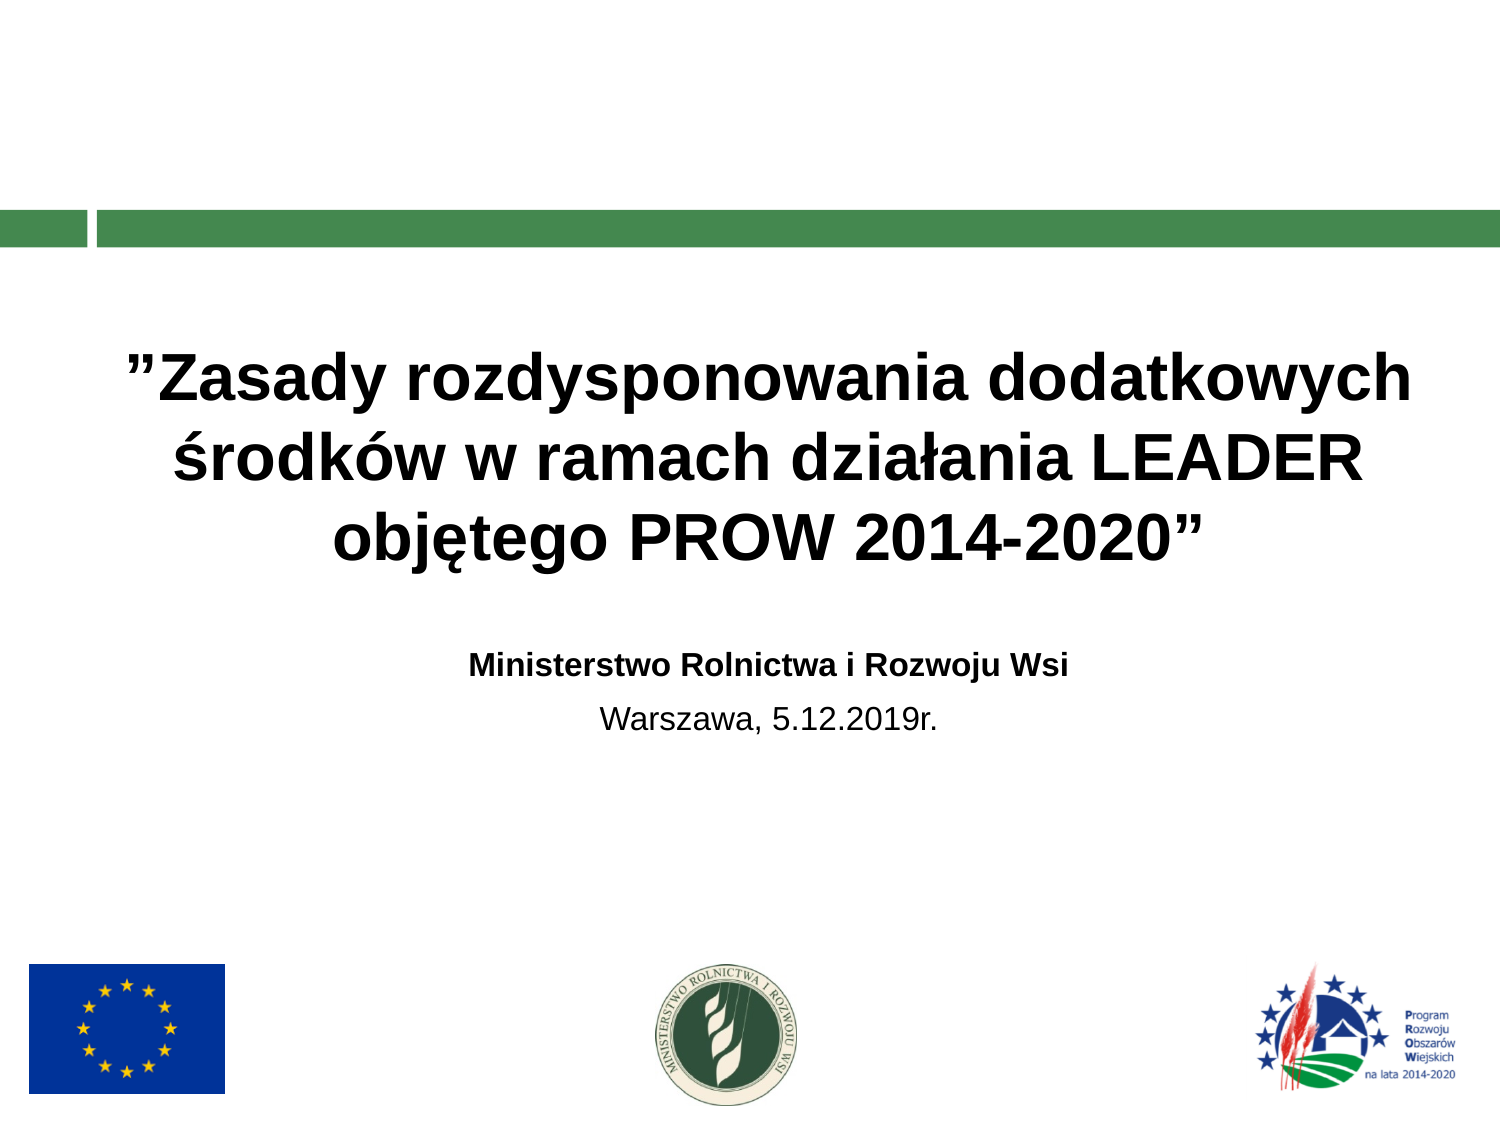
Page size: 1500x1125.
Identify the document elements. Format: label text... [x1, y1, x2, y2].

picture [29, 964, 225, 1094]
list ”Zasady rozdysponowania dodatkowych środków w ramach działania LEADER objętego PROW 2014-2020” Ministerstwo Rolnictwa i Rozwoju Wsi Warszawa, 5.12.2019r. [100, 326, 1438, 956]
picture [1246, 955, 1471, 1102]
picture [655, 964, 797, 1106]
